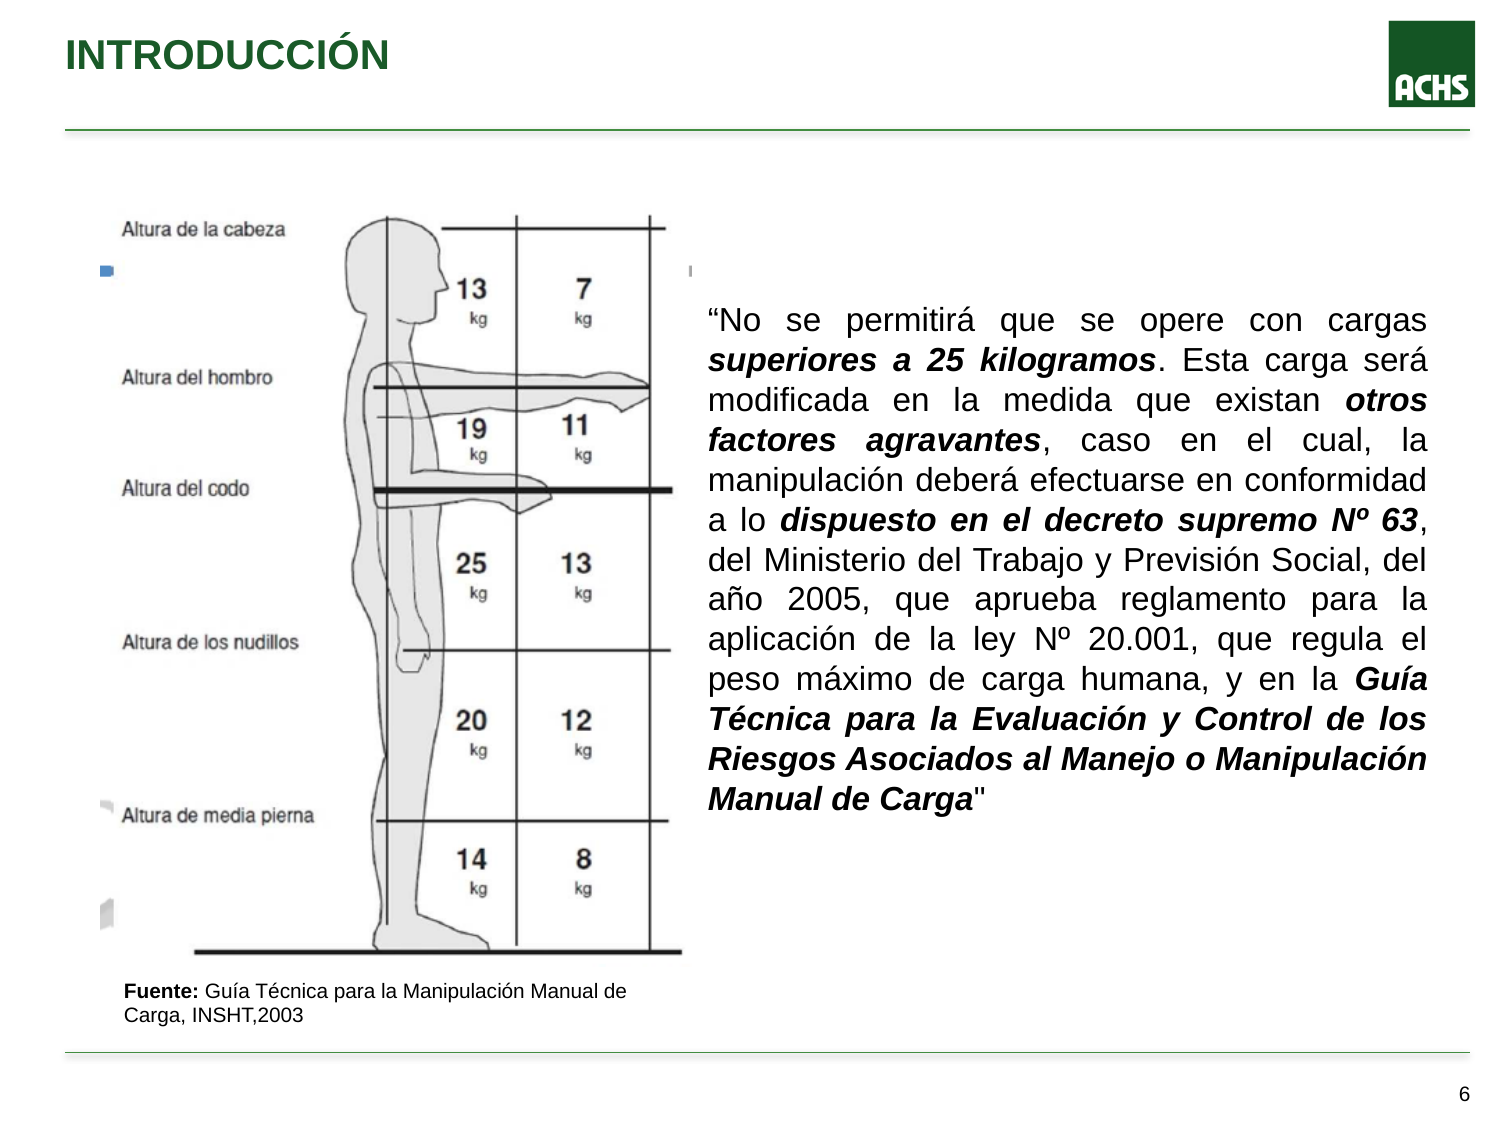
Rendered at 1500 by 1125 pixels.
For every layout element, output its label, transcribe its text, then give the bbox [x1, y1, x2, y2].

text_box “No se permitirá que se opere con cargas superiores a 25 kilogramos. Esta carga será modificada en la medida que existan otros factores agravantes, caso en el cual, la manipulación deberá efectuarse en conformidad a lo dispuesto en el decreto supremo Nº 63, del Ministerio del Trabajo y Previsión Social, del año 2005, que aprueba reglamento para la aplicación de la ley Nº 20.001, que regula el peso máximo de carga humana, y en la Guía Técnica para la Evaluación y Control de los Riesgos Asociados al Manejo o Manipulación Manual de Carga" [697, 290, 1444, 825]
title introducción [64, 27, 1376, 79]
slide_number 5 [1417, 1080, 1471, 1106]
picture [1387, 19, 1476, 108]
text_box Fuente: Guía Técnica para la Manipulación Manual de Carga, INSHT,2003 [123, 977, 680, 1028]
picture [100, 195, 692, 967]
